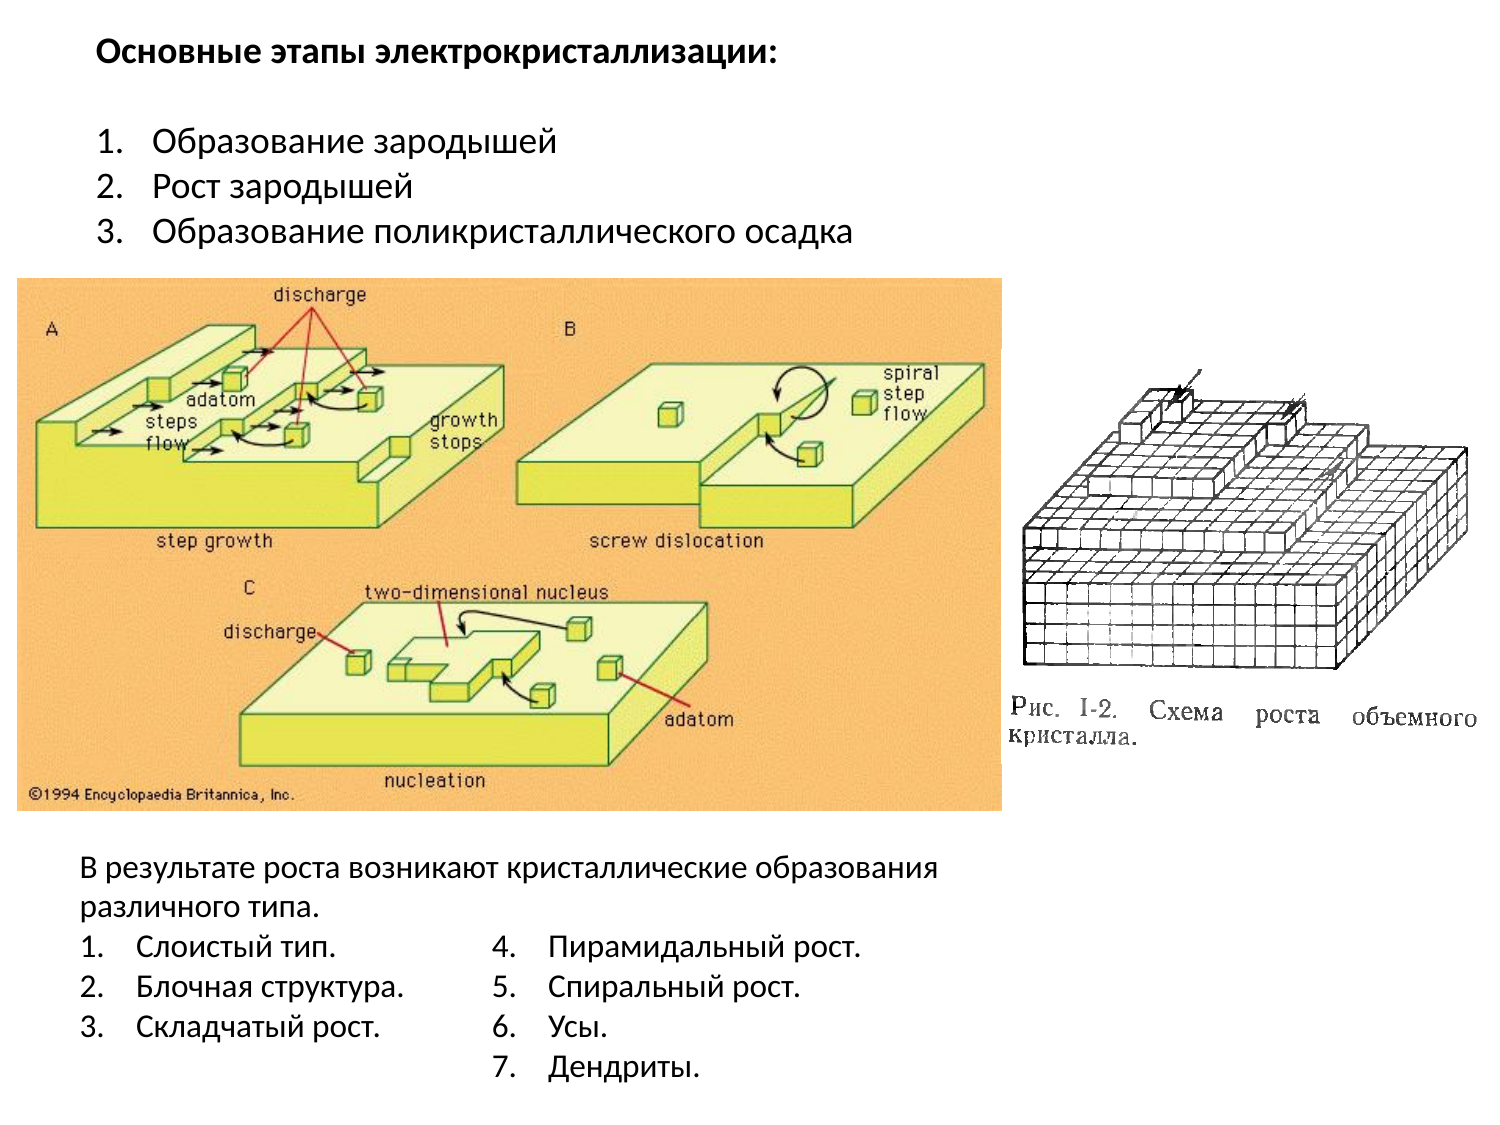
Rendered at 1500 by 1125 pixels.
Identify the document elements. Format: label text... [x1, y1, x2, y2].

text_box Пирамидальный рост. Спиральный рост. Усы. Дендриты. [477, 916, 1228, 1092]
text_box В результате роста возникают кристаллические образования различного типа. Слоистый тип. Блочная структура. Складчатый рост. [64, 837, 1122, 1052]
text_box Основные этапы электрокристаллизации: Образование зародышей Рост зародышей Образование поликристаллического осадка [81, 19, 870, 259]
picture [17, 278, 1498, 811]
